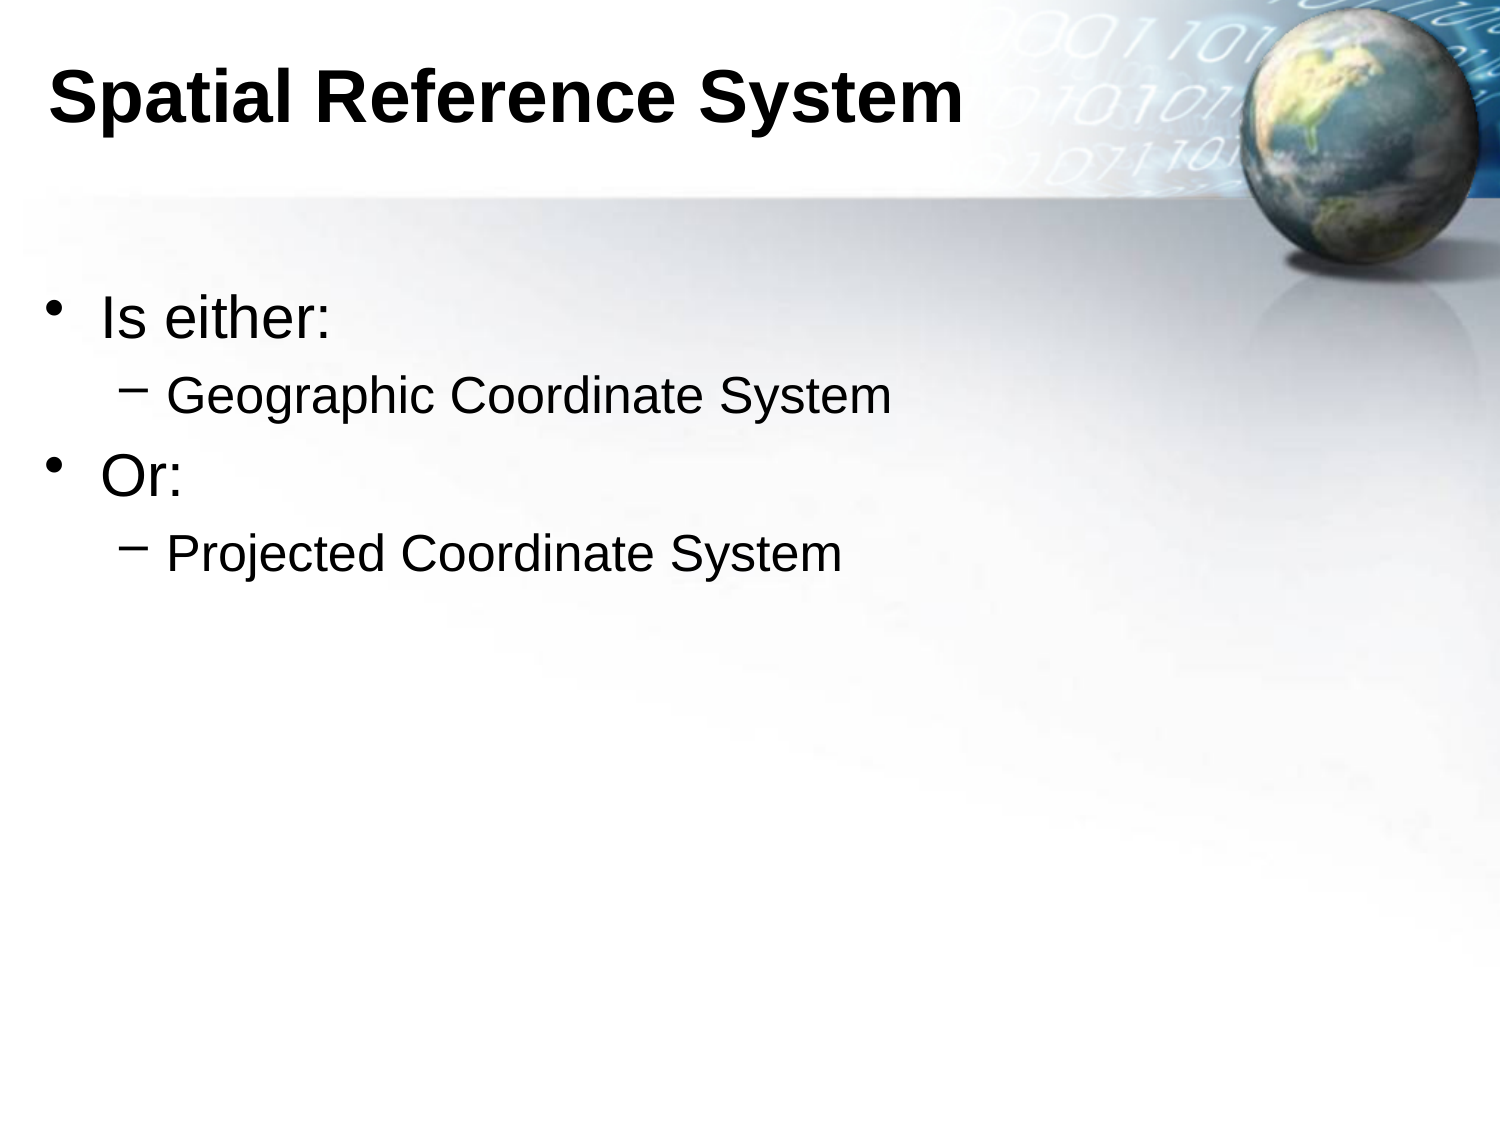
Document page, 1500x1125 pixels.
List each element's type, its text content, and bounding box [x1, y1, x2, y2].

picture [0, 0, 1500, 1125]
title Spatial Reference System [33, 22, 1239, 162]
list Is either: Geographic Coordinate System Or: Projected Coordinate System [29, 271, 1471, 994]
